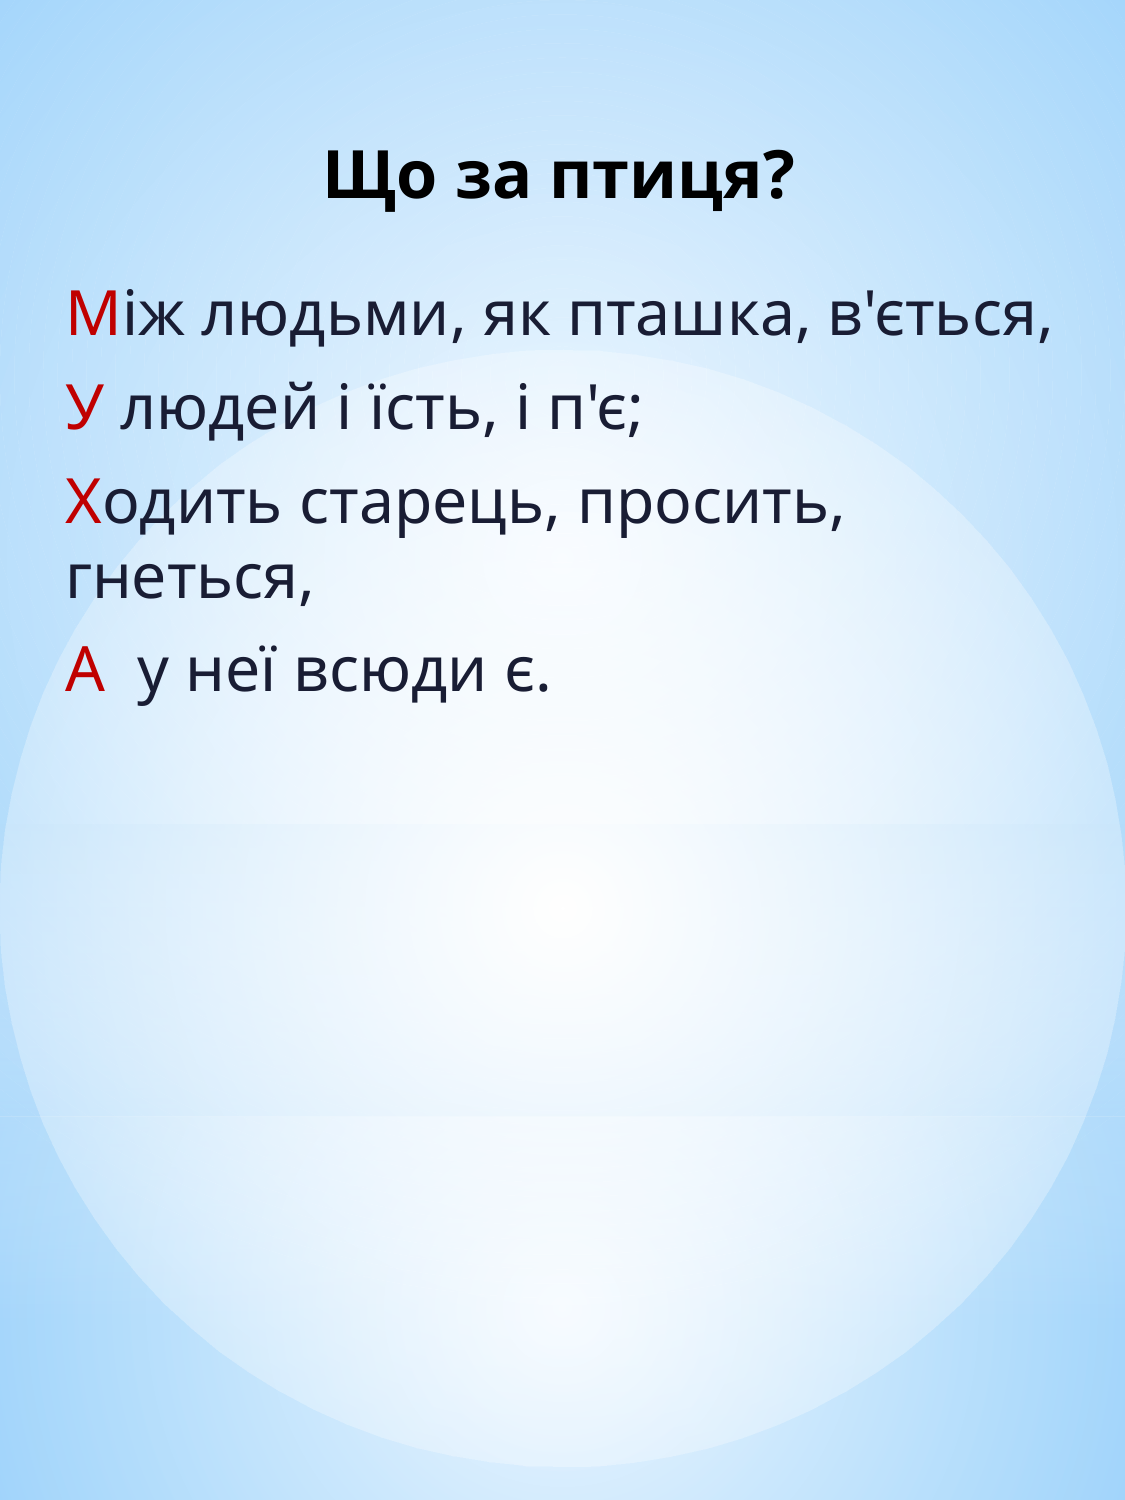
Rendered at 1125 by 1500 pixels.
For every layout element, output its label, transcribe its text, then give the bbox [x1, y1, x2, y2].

list Між людьми, як пташка, в'ється, У людей і їсть, і п'є; Ходить старець, просить, гнеться, А у неї всюди є. [42, 265, 1094, 932]
title Що за птиця? [196, 123, 811, 302]
